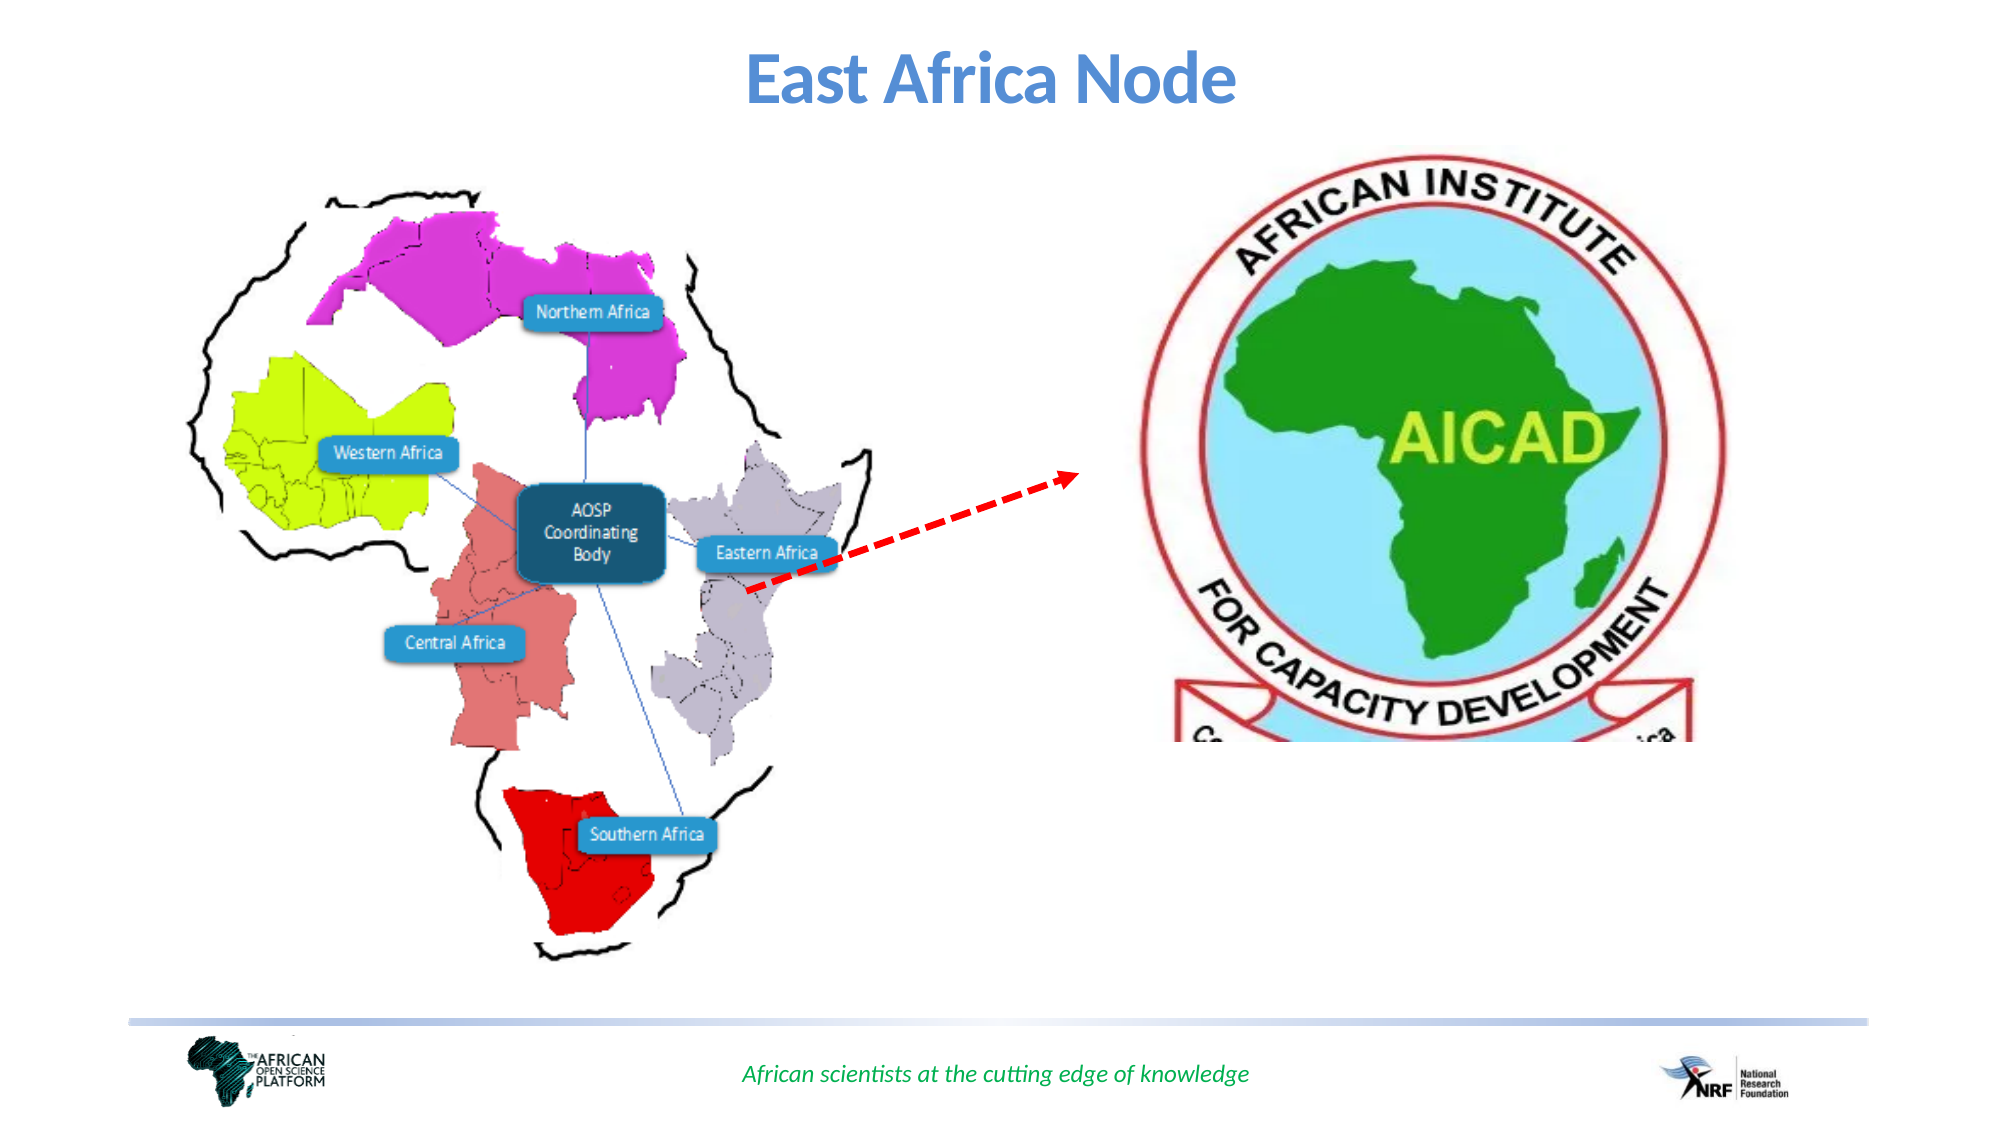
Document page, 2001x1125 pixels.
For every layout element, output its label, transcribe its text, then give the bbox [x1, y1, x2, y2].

picture [1119, 145, 1750, 742]
picture [181, 171, 896, 980]
picture [183, 1035, 328, 1110]
picture [128, 1018, 1872, 1026]
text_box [746, 473, 1080, 592]
text_box East Africa Node [249, 2, 1750, 145]
picture [1651, 1043, 1797, 1110]
